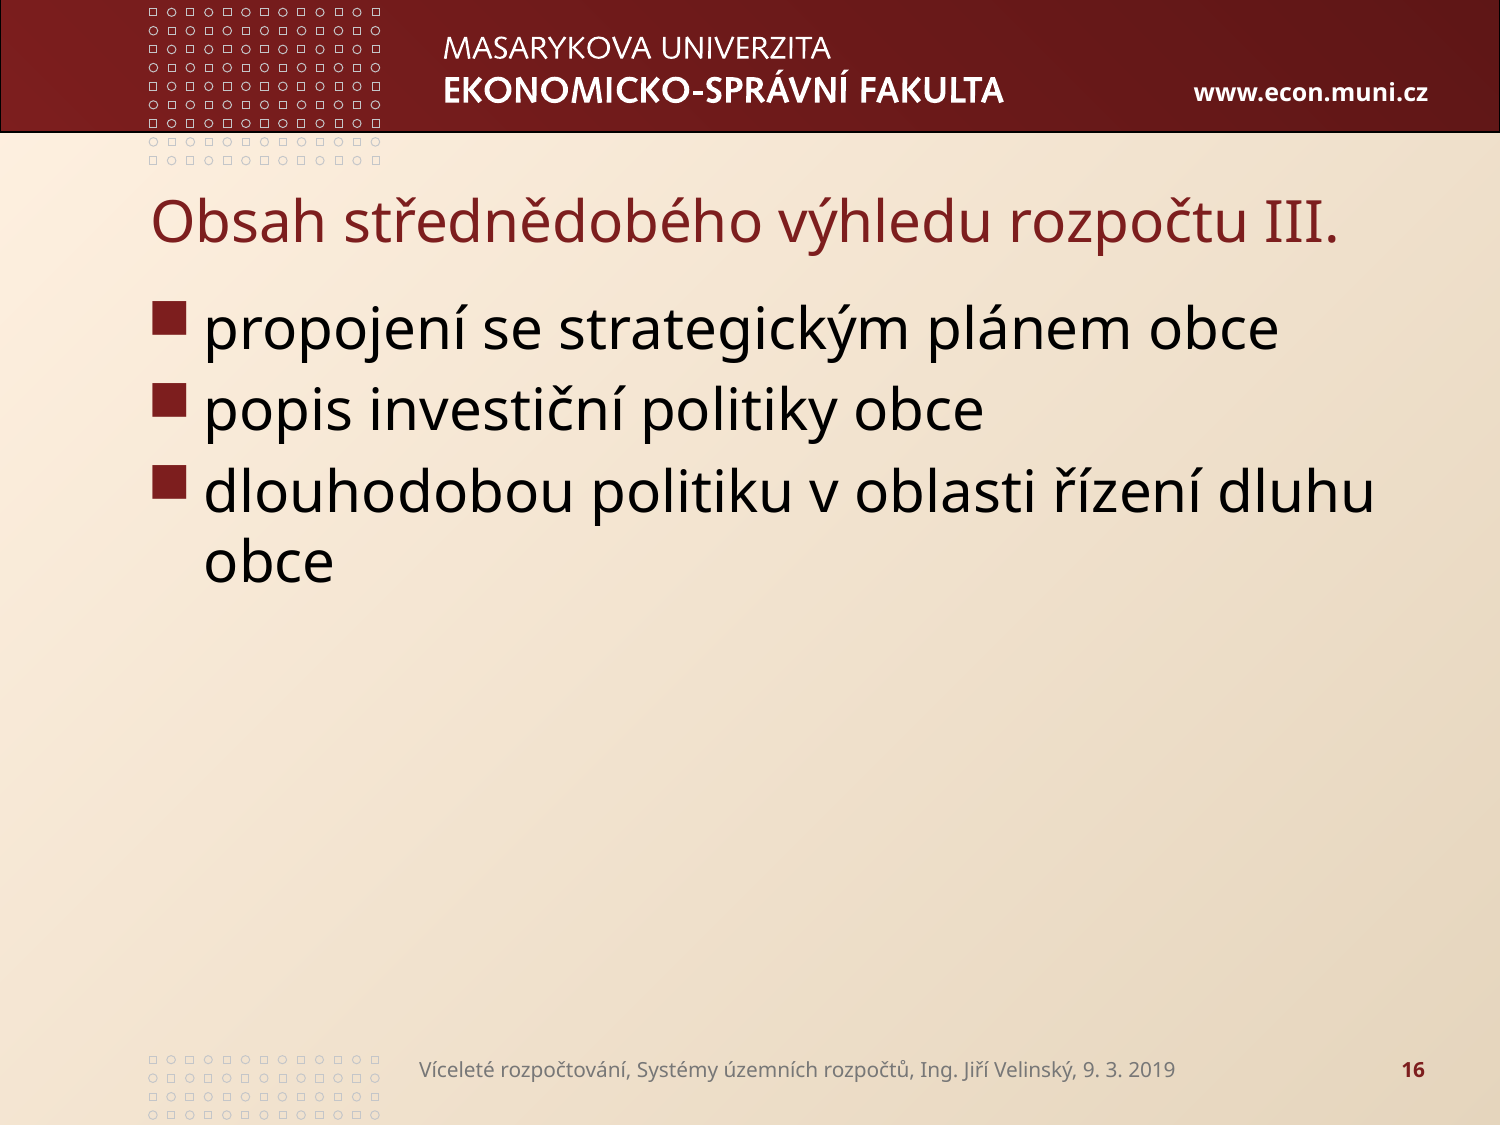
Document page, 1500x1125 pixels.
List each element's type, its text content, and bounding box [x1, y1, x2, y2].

title Obsah střednědobého výhledu rozpočtu III. [150, 184, 1425, 268]
slide_number 16 [1316, 1056, 1425, 1100]
list propojení se strategickým plánem obce popis investiční politiky obce dlouhodobou politiku v oblasti řízení dluhu obce [147, 290, 1423, 1006]
footer Víceleté rozpočtování, Systémy územních rozpočtů, Ing. Jiří Velinský, 9. 3. 2019 [419, 1056, 1316, 1100]
